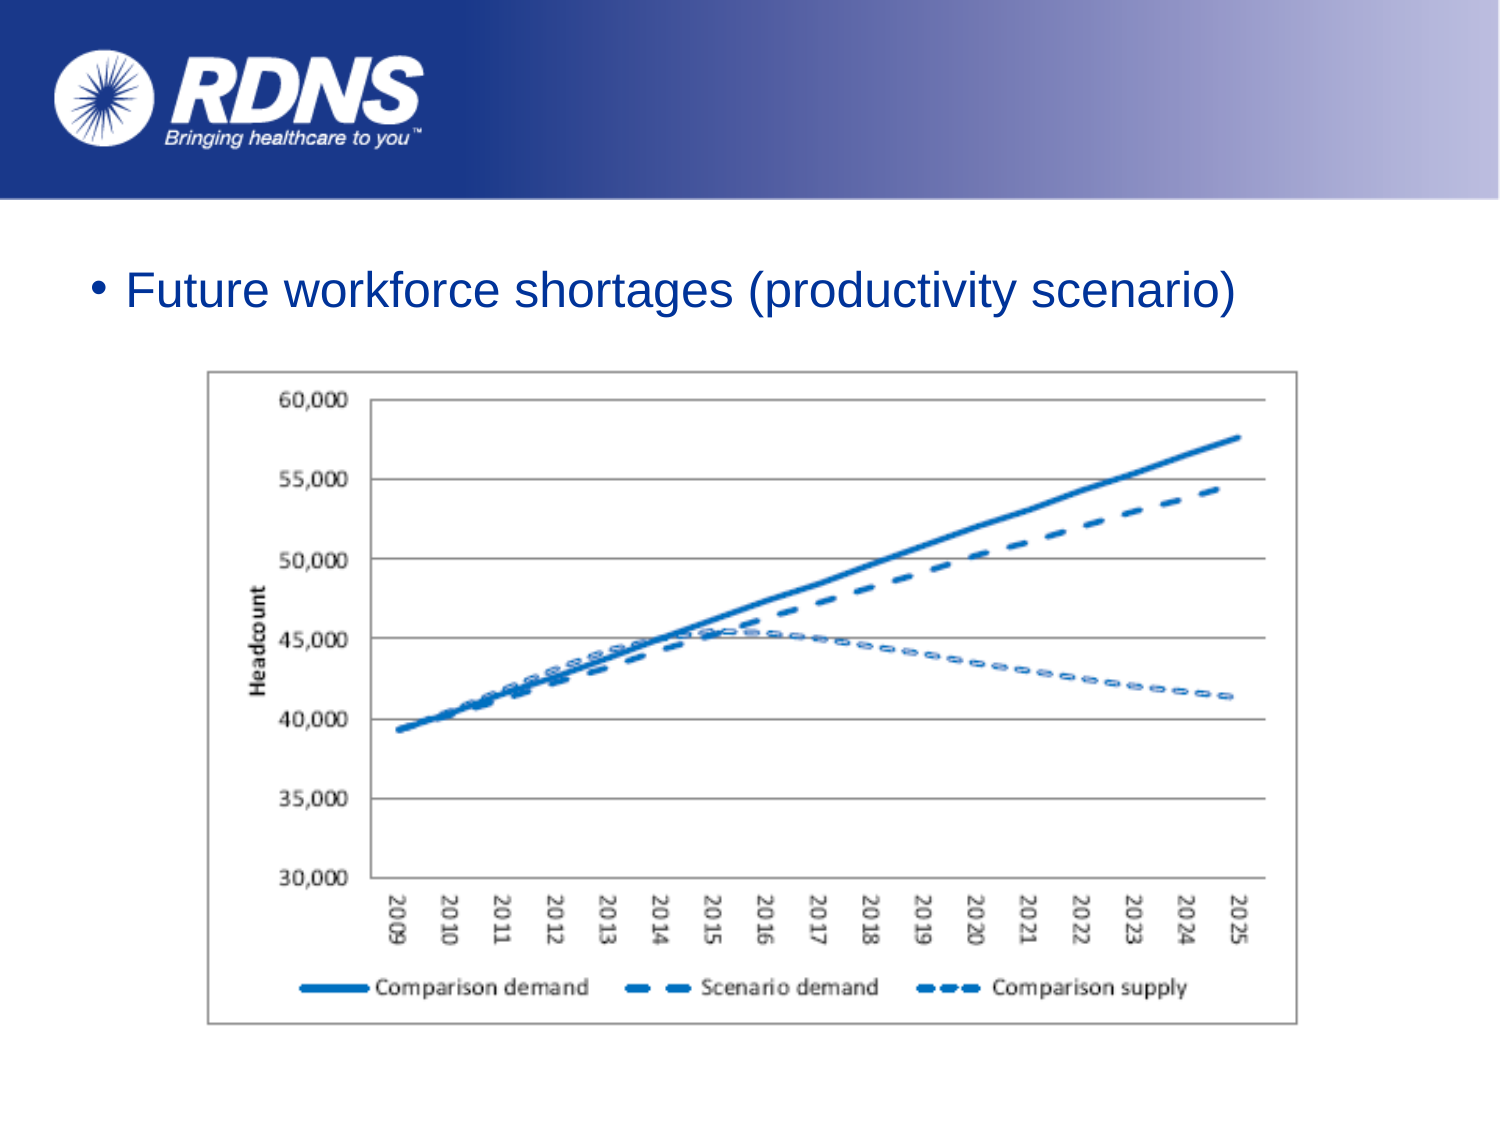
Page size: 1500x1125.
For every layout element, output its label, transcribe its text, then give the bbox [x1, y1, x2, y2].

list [198, 362, 1309, 1034]
picture [0, 0, 1500, 200]
title Future workforce shortages (productivity scenario) [74, 234, 1426, 341]
